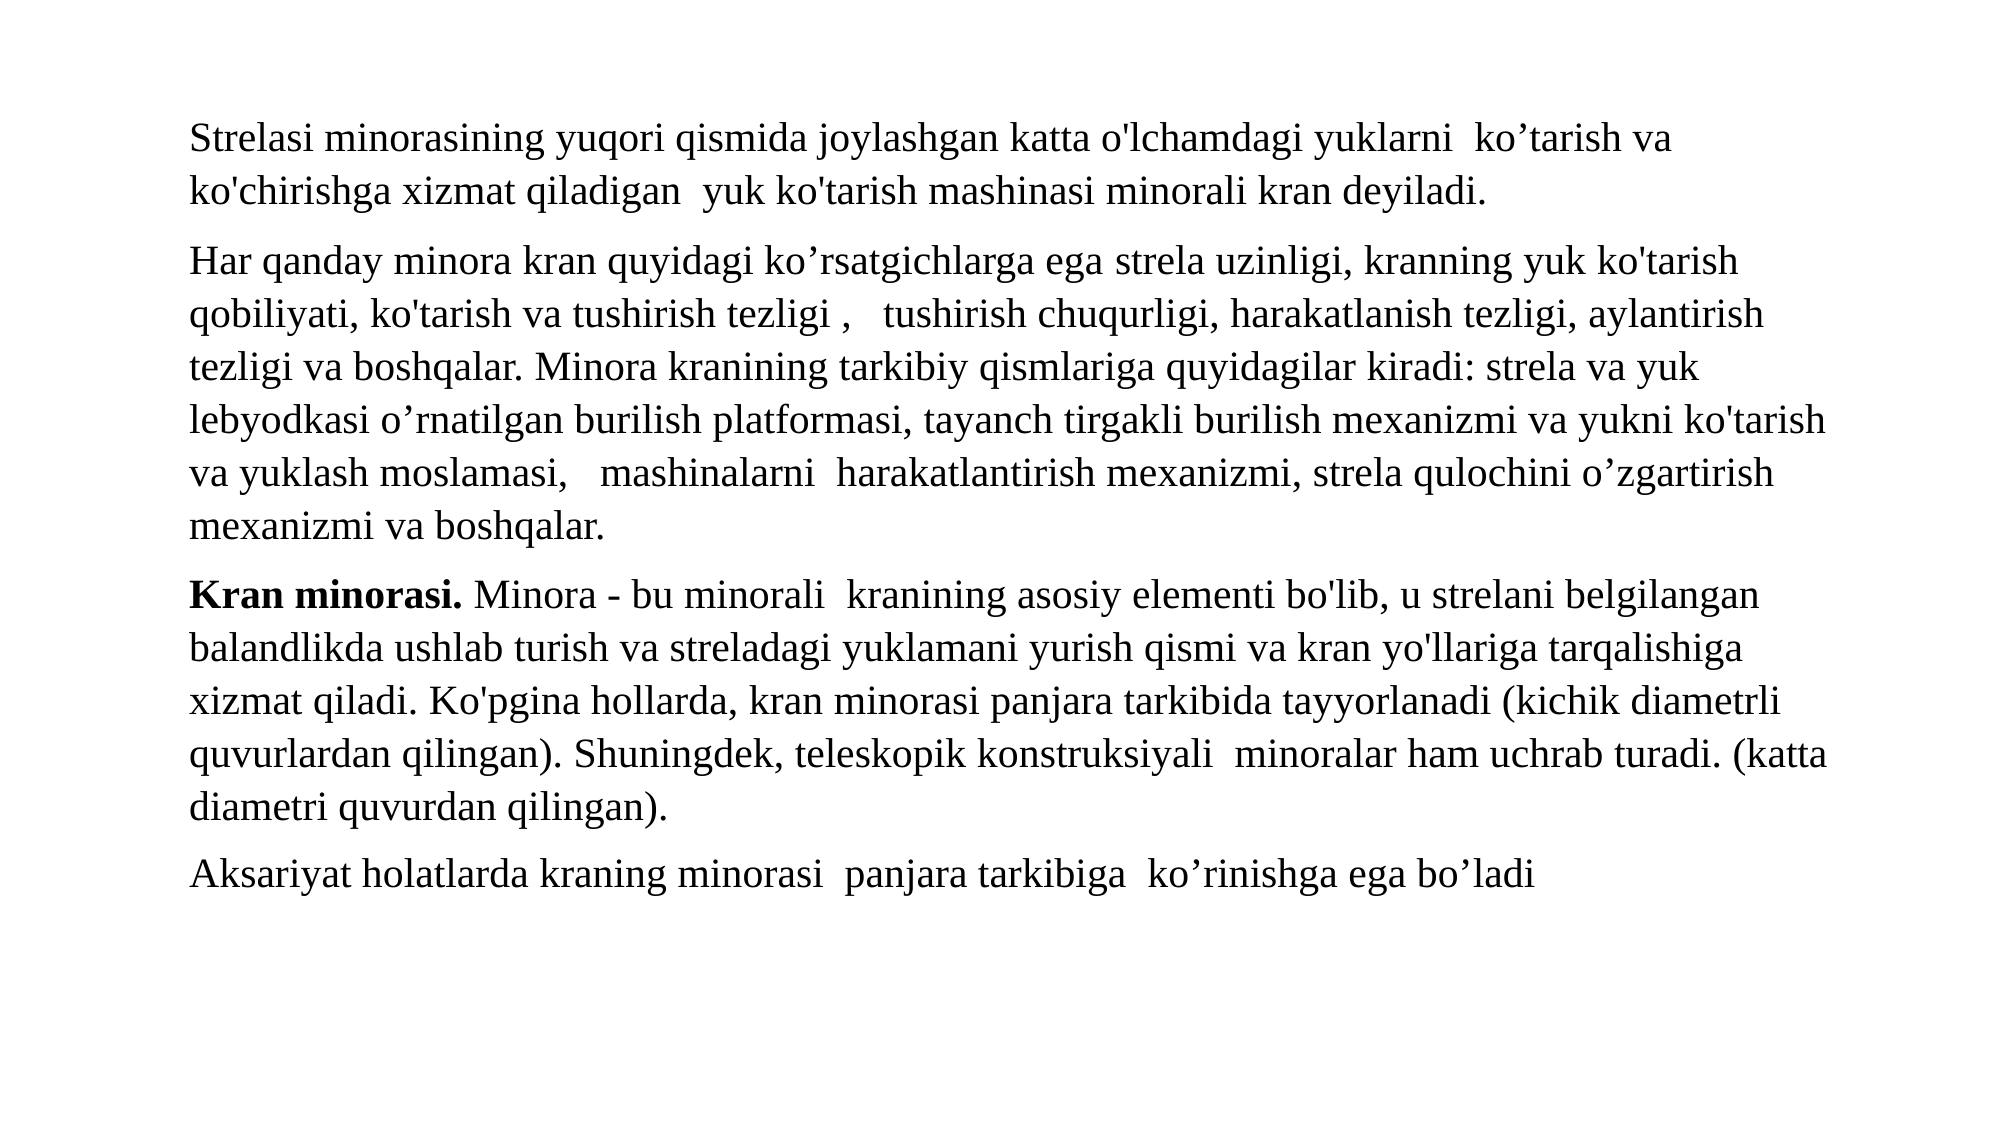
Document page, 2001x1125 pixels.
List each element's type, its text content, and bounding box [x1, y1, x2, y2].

text_box Strelasi minorasining yuqori qismida joylashgan katta o'lchamdagi yuklarni ko’tarish va ko'chirishga xizmat qiladigan yuk ko'tarish mashinasi minorali kran deyiladi. Har qanday minora kran quyidagi ko’rsatgichlarga ega strela uzinligi, kranning yuk ko'tarish qobiliyati, ko'tarish va tushirish tezligi , tushirish chuqurligi, harakatlanish tezligi, aylantirish tezligi va boshqalar. Minora kranining tarkibiy qismlariga quyidagilar kiradi: strela va yuk lebyodkasi o’rnatilgan burilish platformasi, tayanch tirgakli burilish mexanizmi va yukni ko'tarish va yuklash moslamasi, mashinalarni harakatlantirish mexanizmi, strela qulochini o’zgartirish mexanizmi va boshqalar. Kran minorasi. Minora - bu minorali kranining asosiy elementi bo'lib, u strelani belgilangan balandlikda ushlab turish va streladagi yuklamani yurish qismi va kran yo'llariga tarqalishiga xizmat qiladi. Ko'pgina hollarda, kran minorasi panjara tarkibida tayyorlanadi (kichik diametrli quvurlardan qilingan). Shuningdek, teleskopik konstruksiyali minoralar ham uchrab turadi. (katta diametri quvurdan qilingan). Aksariyat holatlarda kraning minorasi panjara tarkibiga ko’rinishga ega bo’ladi [174, 99, 1862, 904]
